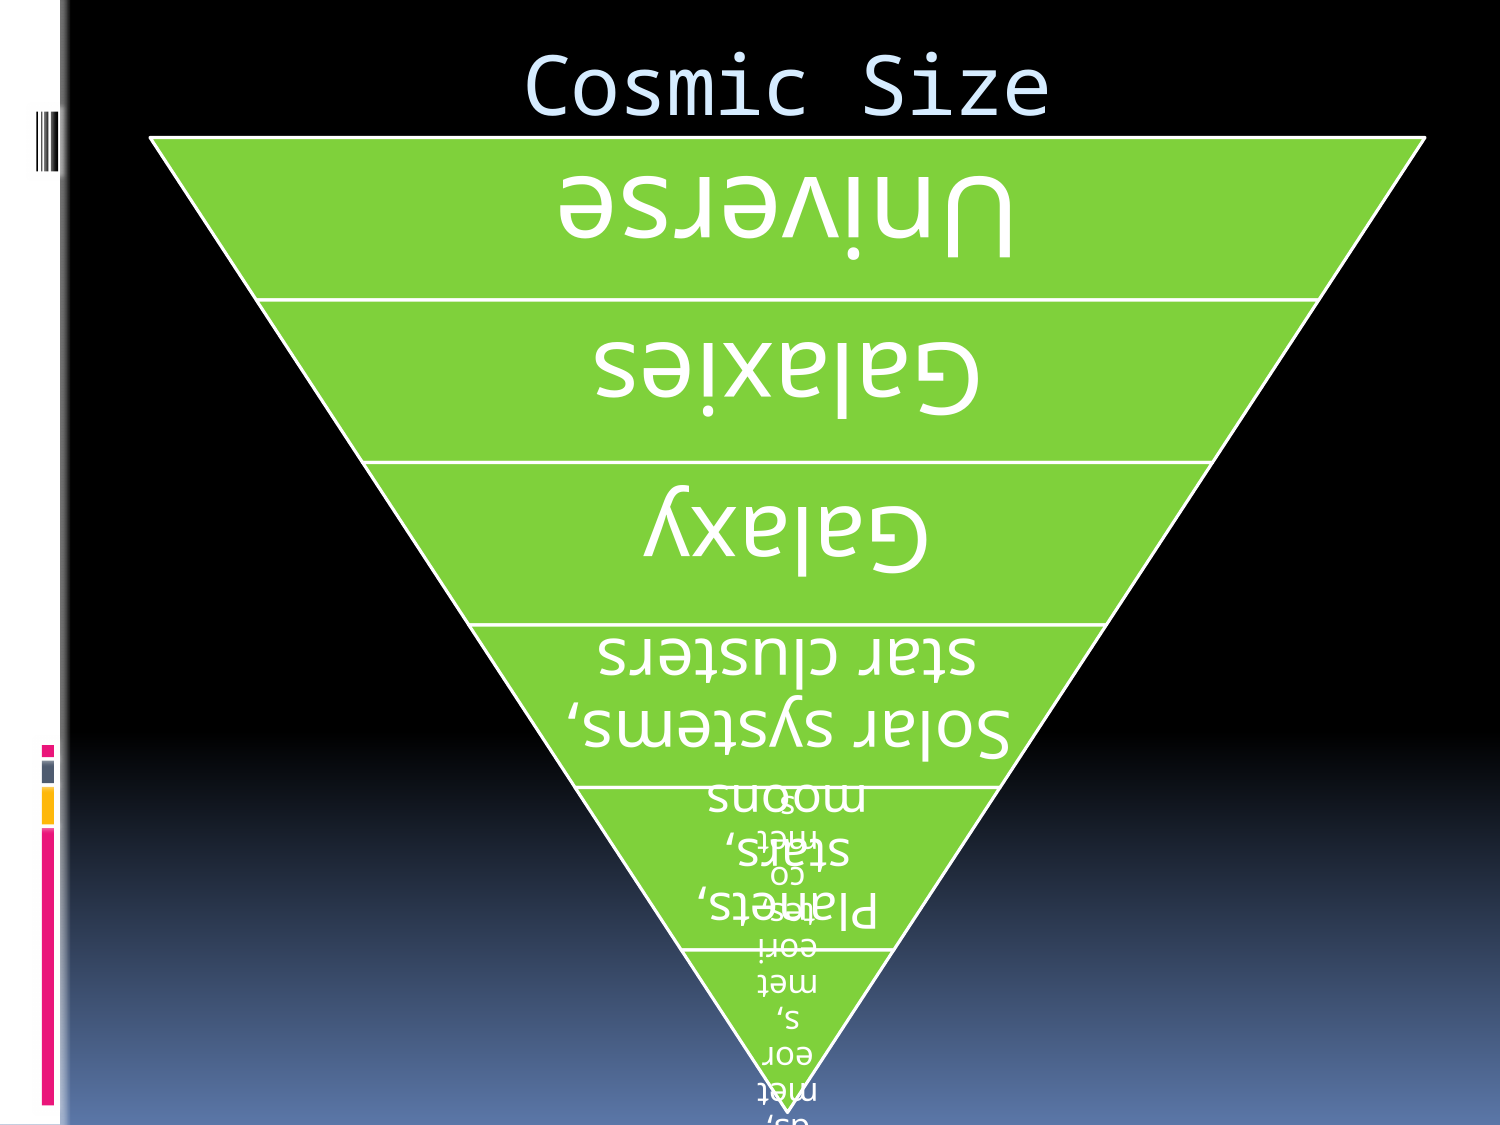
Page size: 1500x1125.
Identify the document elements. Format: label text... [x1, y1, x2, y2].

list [149, 136, 1426, 1113]
title Cosmic Size [150, 24, 1425, 127]
